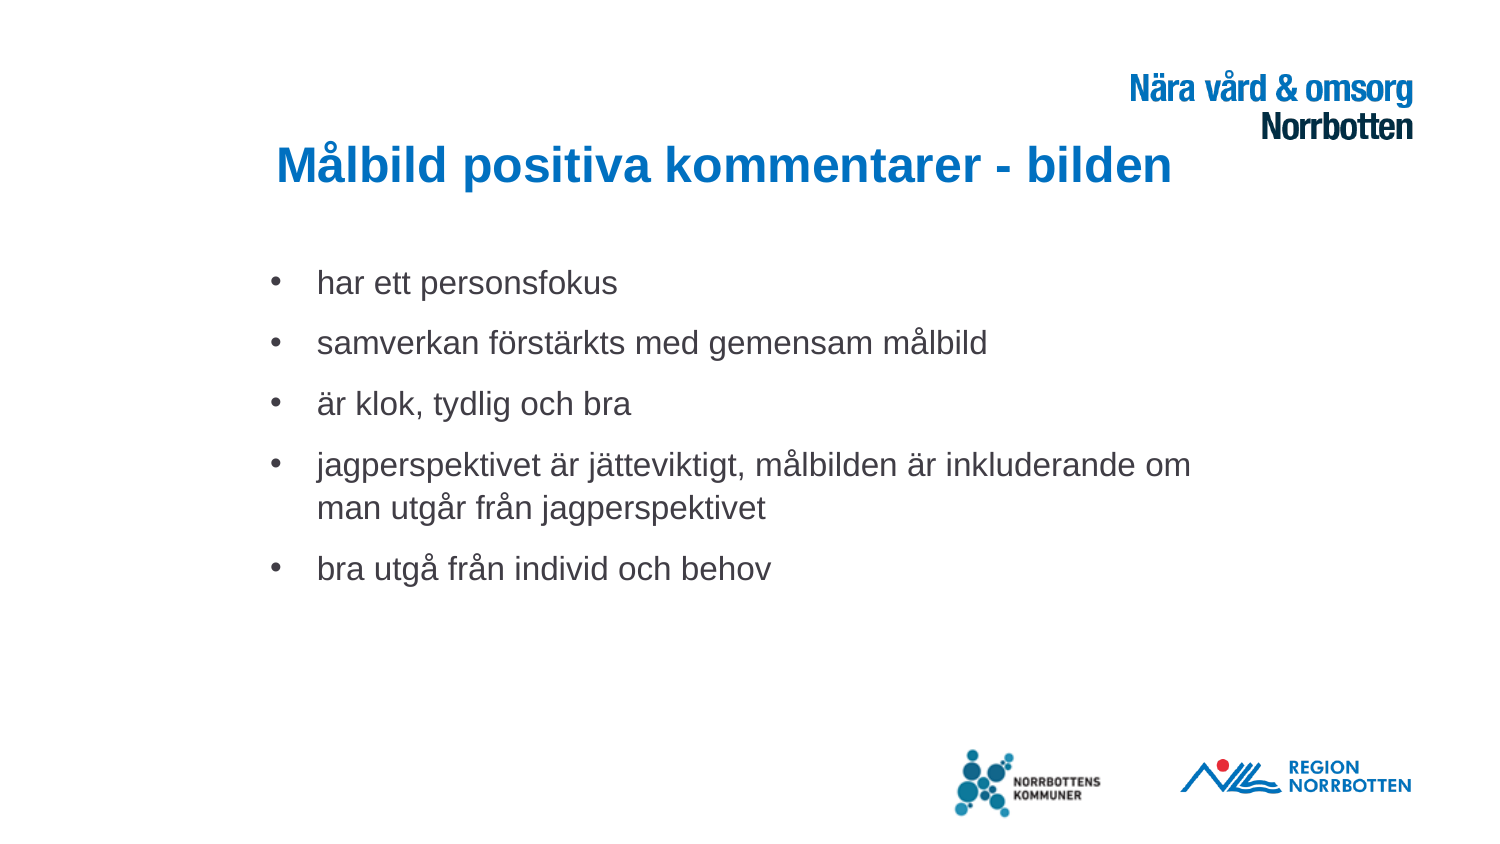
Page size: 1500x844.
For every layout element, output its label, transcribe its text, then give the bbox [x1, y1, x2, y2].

list har ett personsfokus samverkan förstärkts med gemensam målbild är klok, tydlig och bra jagperspektivet är jätteviktigt, målbilden är inkluderande om man utgår från jagperspektivet bra utgå från individ och behov [254, 249, 1236, 621]
picture [1101, 20, 1440, 190]
picture [1170, 749, 1423, 803]
picture [942, 744, 1137, 824]
title Målbild positiva kommentarer - bilden [261, 63, 1242, 200]
